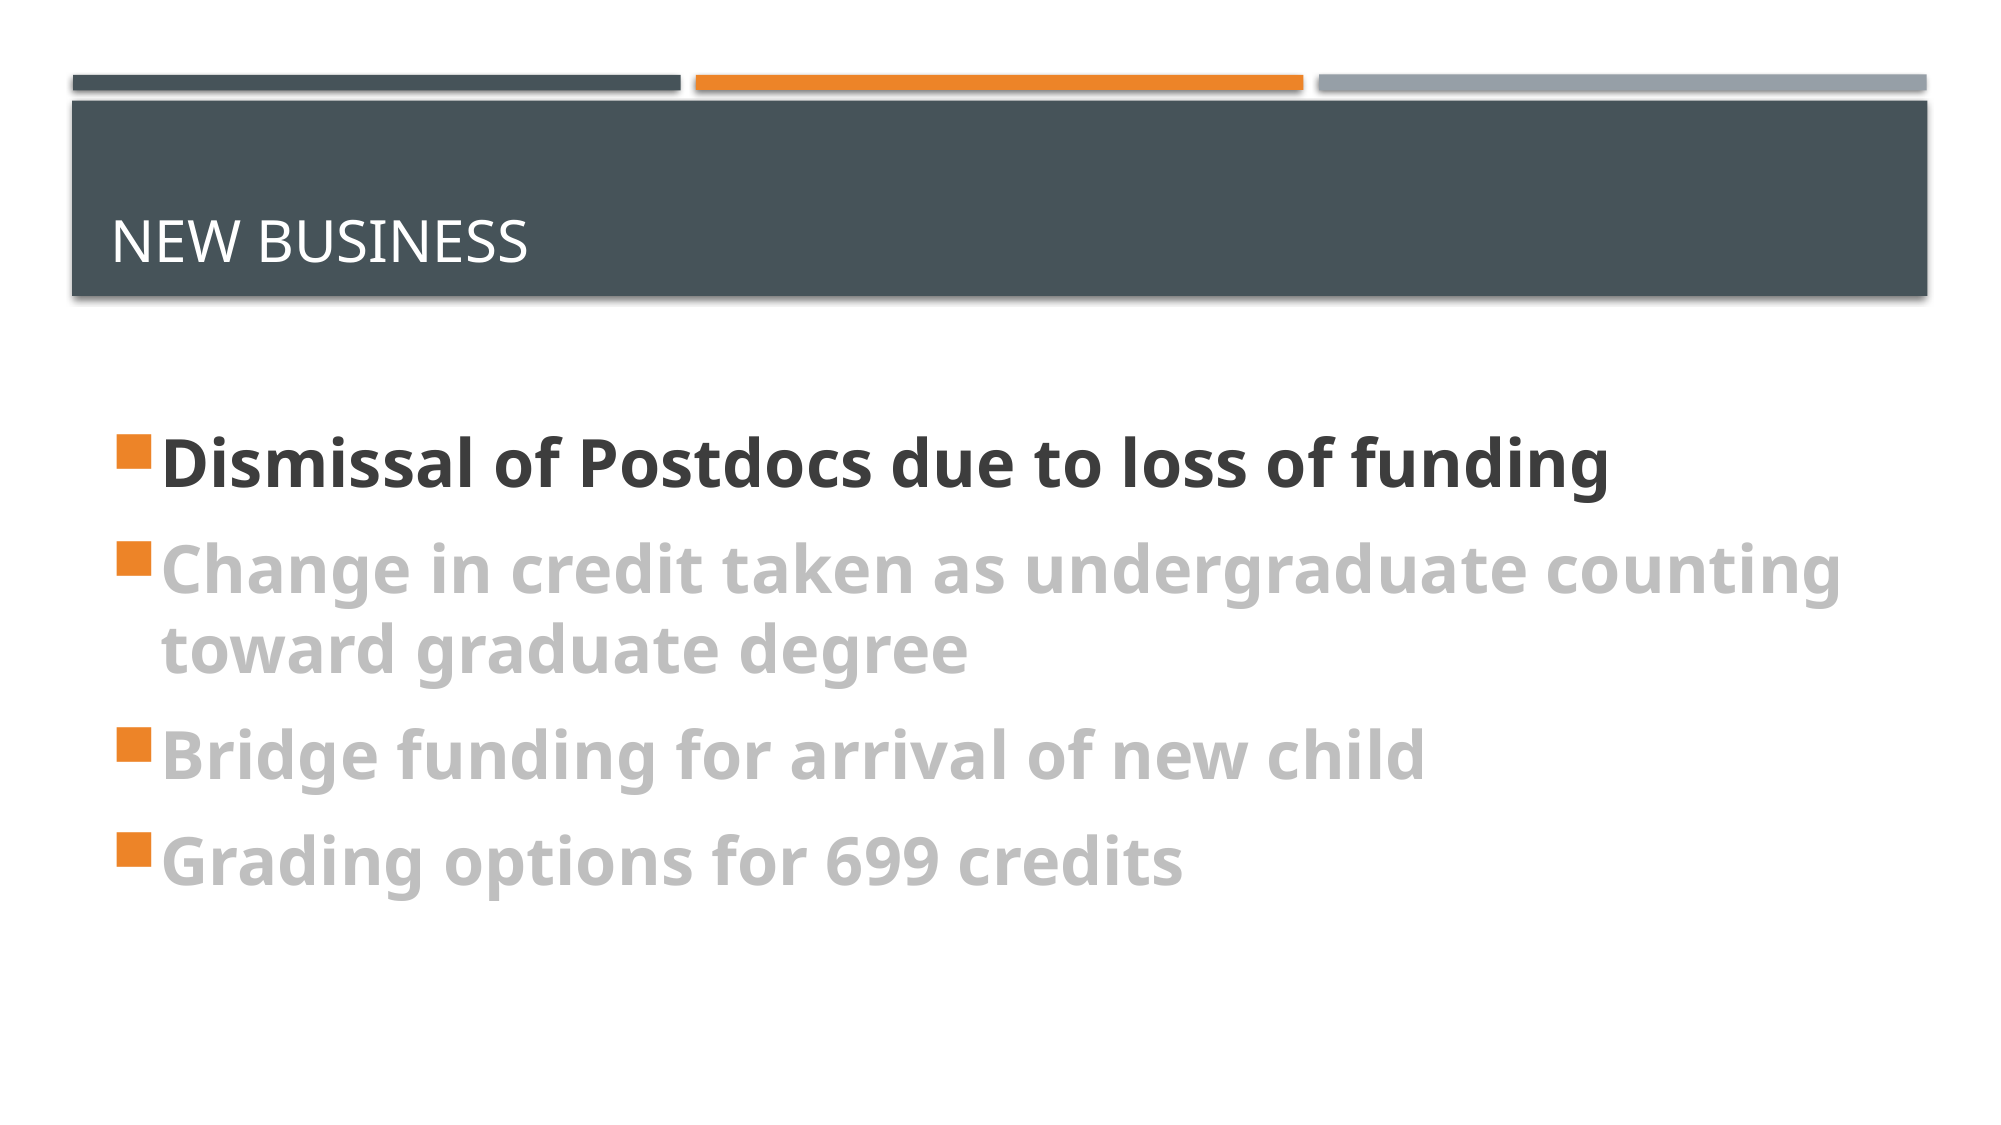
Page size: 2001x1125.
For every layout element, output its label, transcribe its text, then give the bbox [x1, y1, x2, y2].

list Dismissal of Postdocs due to loss of funding Change in credit taken as undergraduate counting toward graduate degree Bridge funding for arrival of new child Grading options for 699 credits [95, 357, 1905, 962]
title New business [95, 115, 1905, 282]
